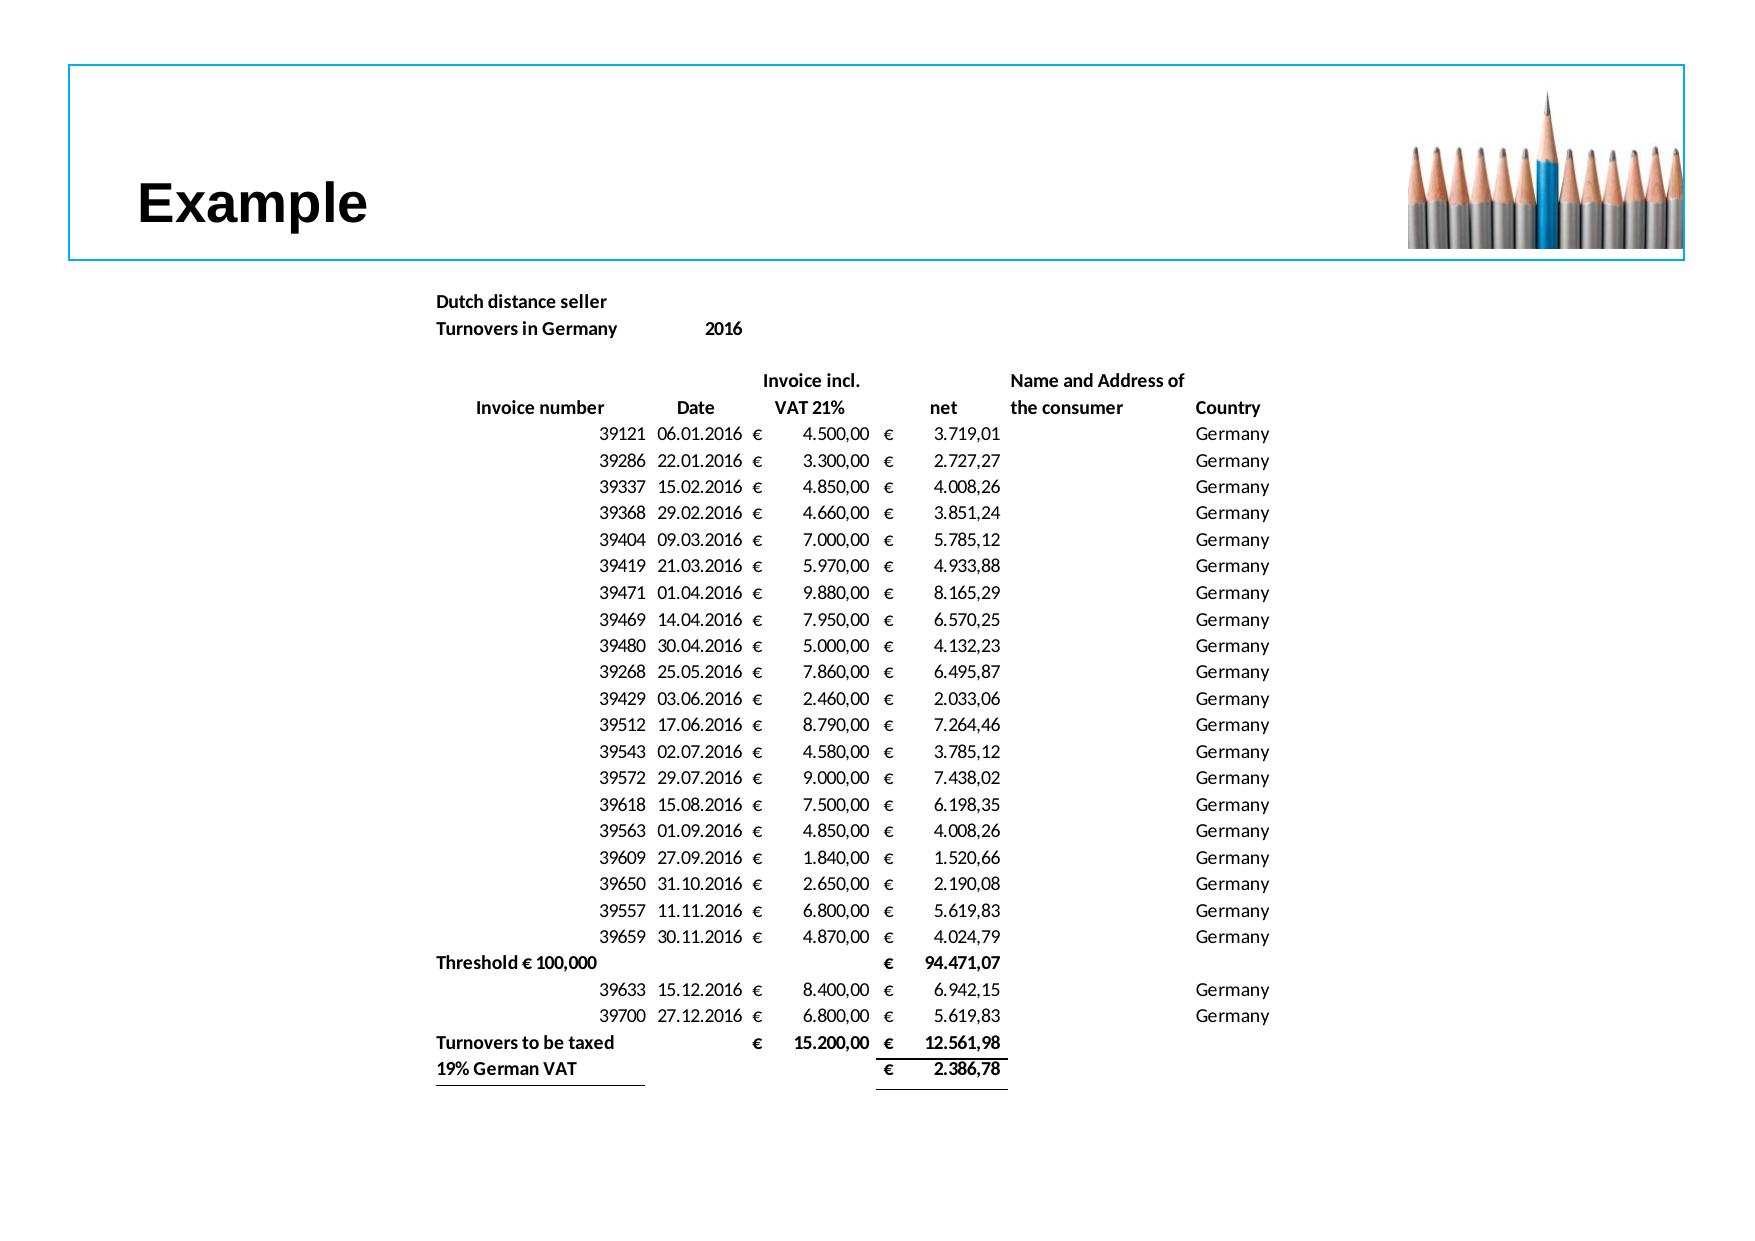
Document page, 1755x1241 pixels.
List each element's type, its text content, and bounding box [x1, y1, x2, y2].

picture [1408, 78, 1682, 249]
title Example [137, 64, 1388, 234]
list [432, 290, 1305, 1092]
